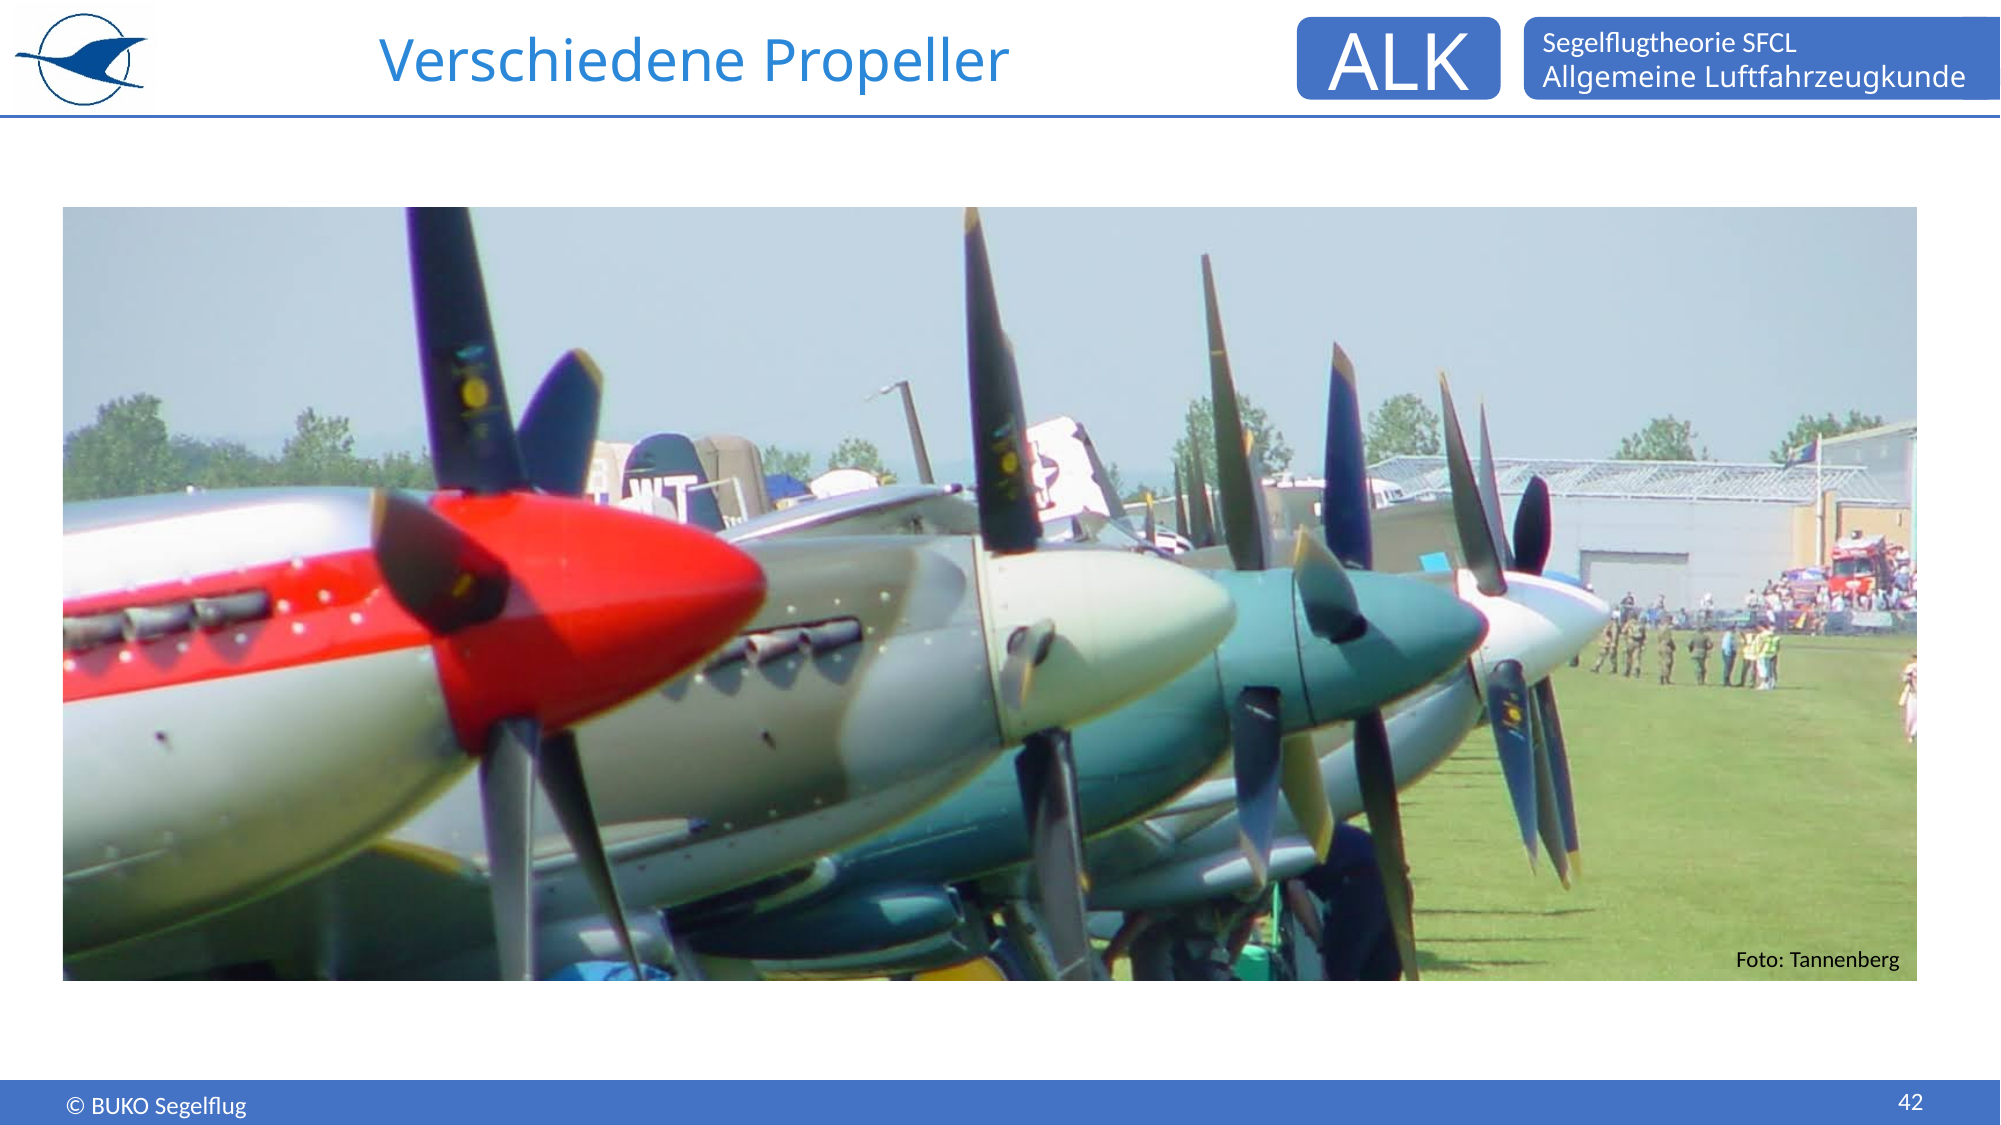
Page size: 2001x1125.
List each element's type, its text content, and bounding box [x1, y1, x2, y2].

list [62, 207, 1917, 981]
title Verschiedene Propeller [156, 21, 1234, 105]
picture [14, 2, 157, 115]
slide_number 42 [1883, 1077, 1972, 1125]
